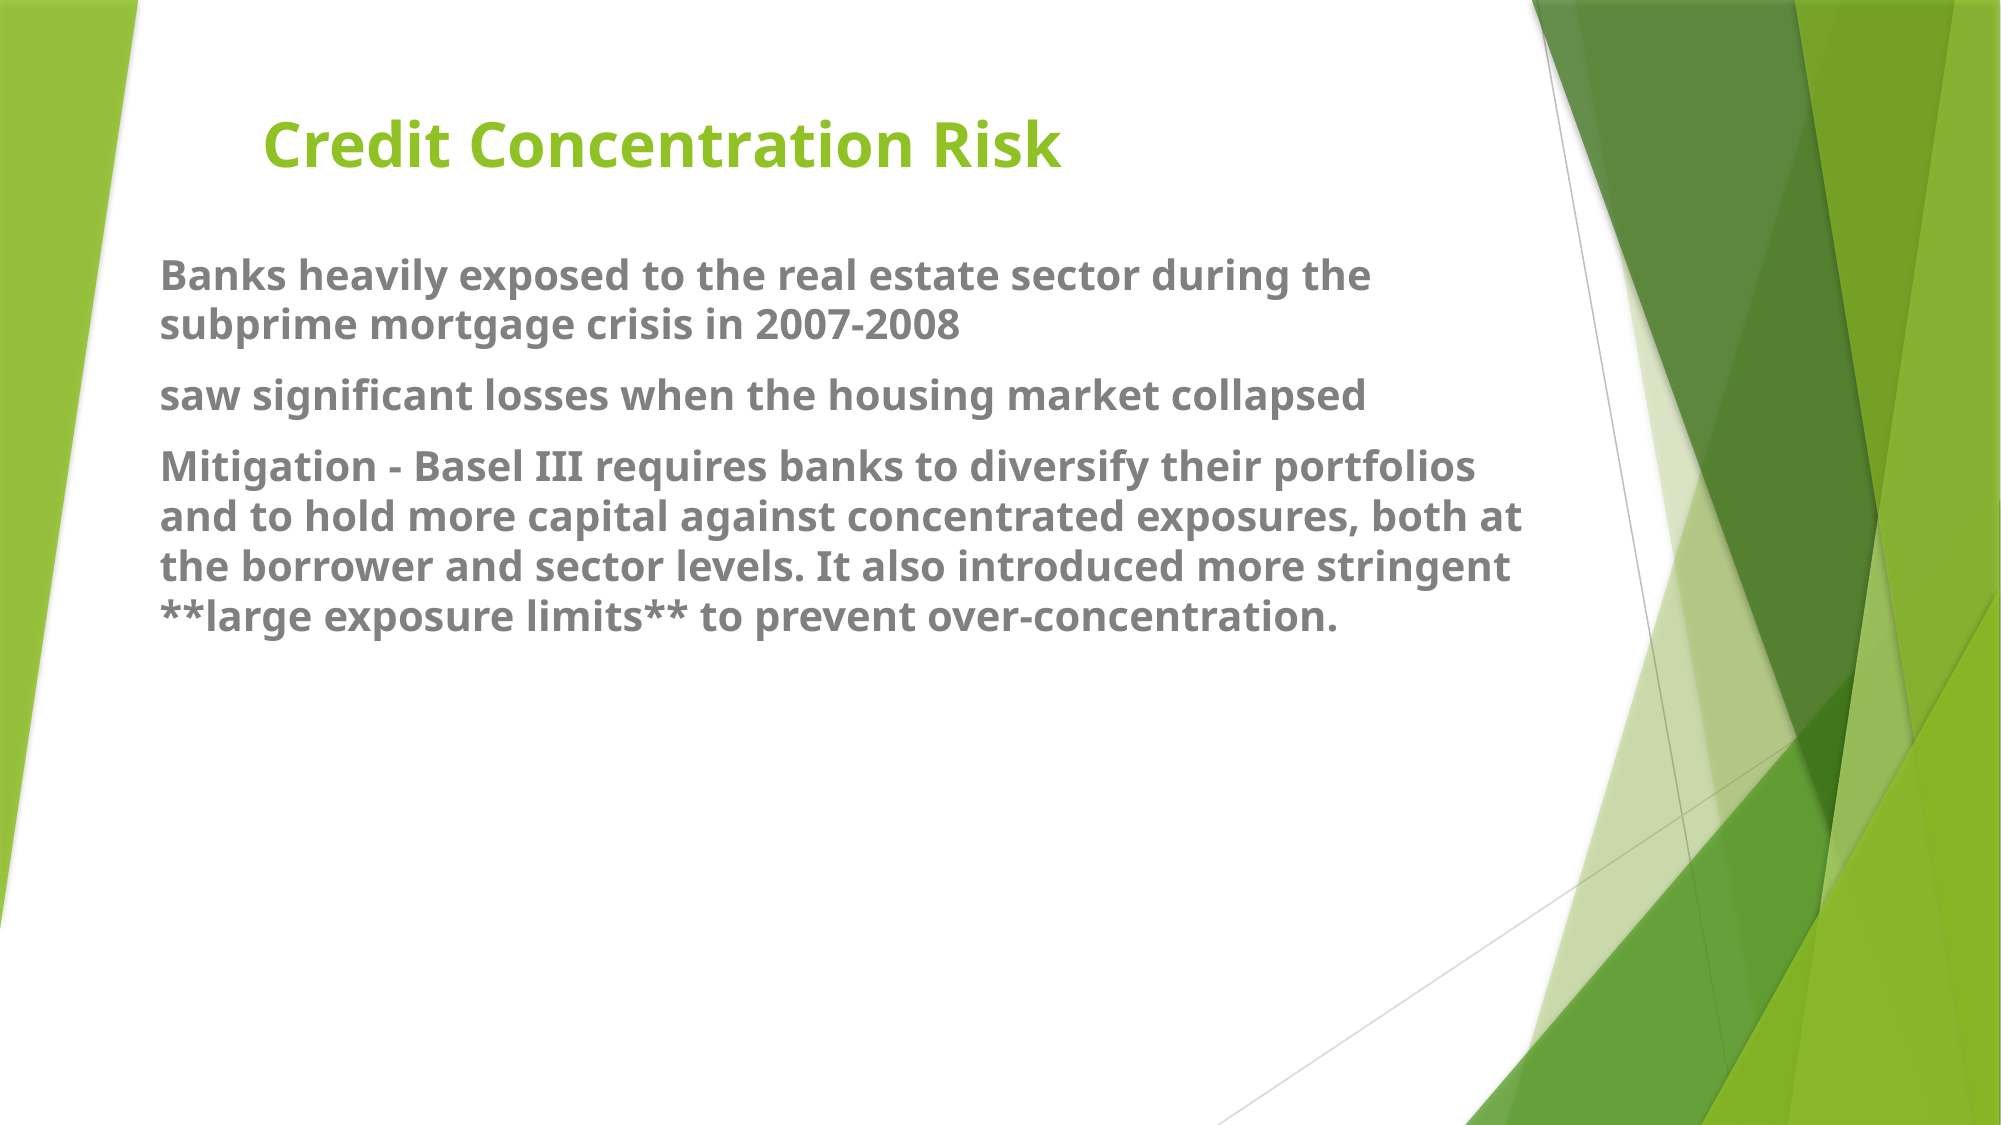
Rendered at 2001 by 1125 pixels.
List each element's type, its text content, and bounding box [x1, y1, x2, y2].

title Credit Concentration Risk [247, 90, 1522, 188]
subtitle Banks heavily exposed to the real estate sector during the subprime mortgage crisis in 2007-2008 saw significant losses when the housing market collapsed Mitigation - Basel III requires banks to diversify their portfolios and to hold more capital against concentrated exposures, both at the borrower and sector levels. It also introduced more stringent **large exposure limits** to prevent over-concentration. [144, 240, 1556, 888]
